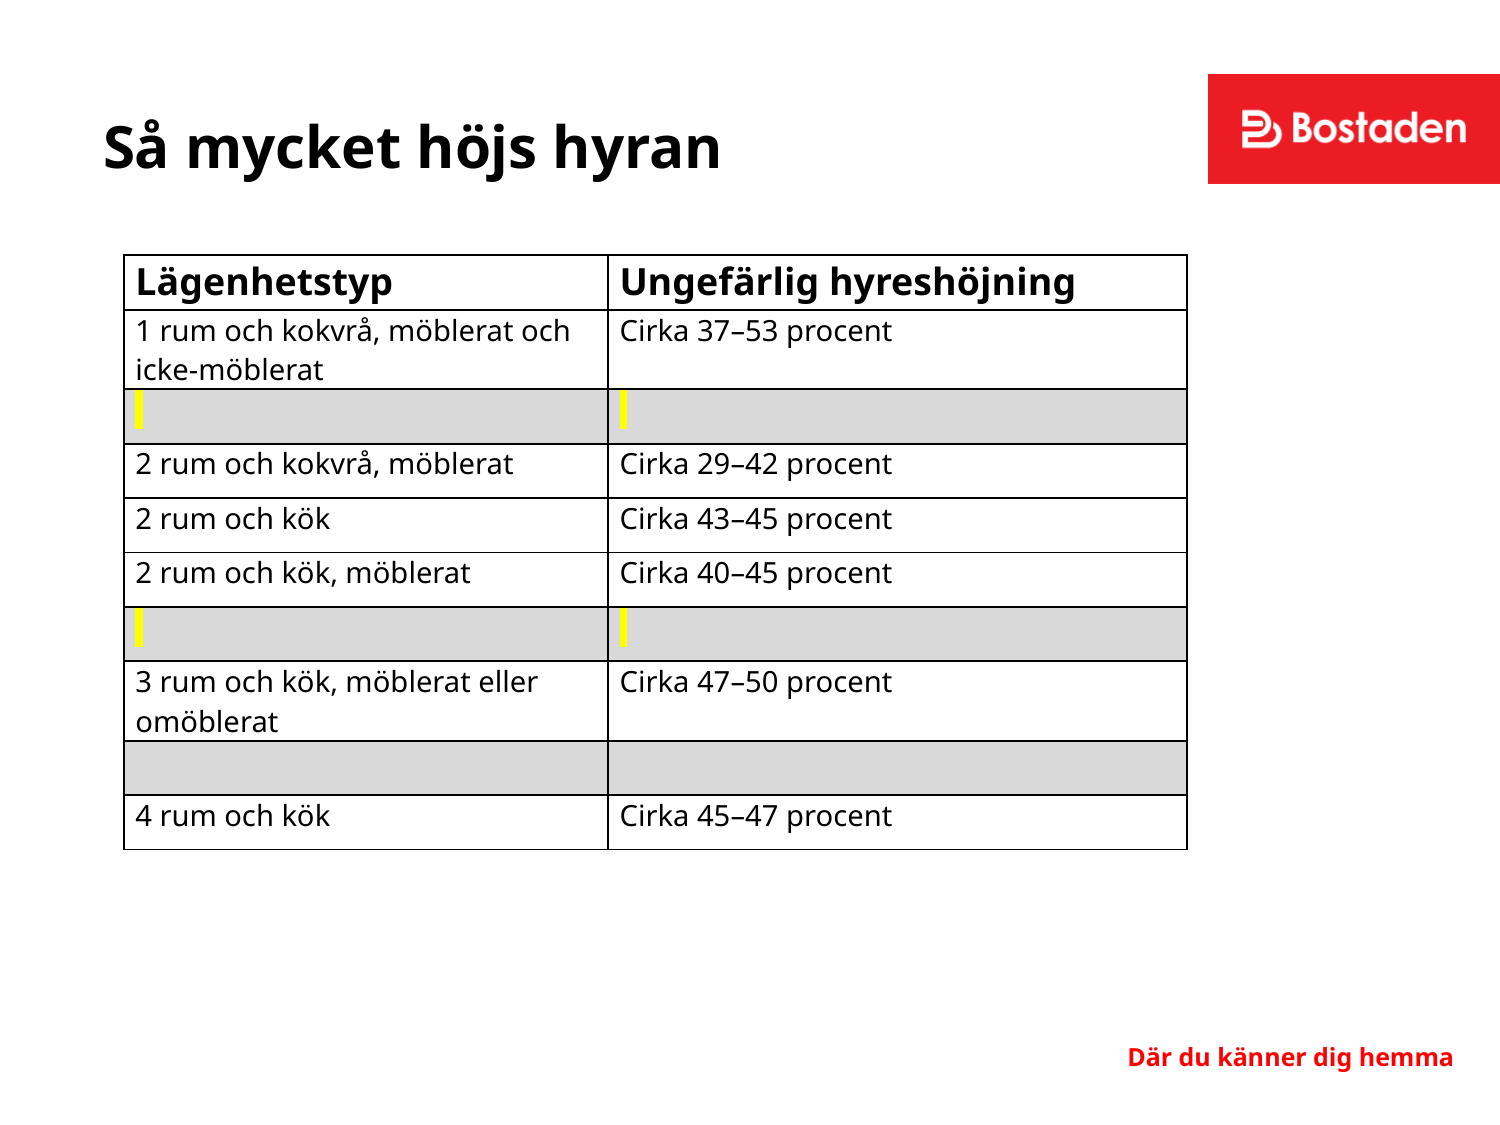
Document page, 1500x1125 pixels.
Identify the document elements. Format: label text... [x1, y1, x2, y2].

table_cell 2 rum och kokvrå, möblerat [125, 445, 607, 497]
table_cell Cirka 47–50 procent [609, 662, 1186, 740]
table_cell Cirka 29–42 procent [609, 445, 1186, 497]
table_header Lägenhetstyp [125, 256, 607, 309]
table_cell [125, 608, 607, 660]
table_cell 1 rum och kokvrå, möblerat och icke-möblerat [125, 311, 607, 388]
table_cell 2 rum och kök, möblerat [125, 553, 607, 606]
text_box Så mycket höjs hyran [88, 102, 1176, 188]
table_cell Cirka 37–53 procent [609, 311, 1186, 388]
picture [1208, 74, 1500, 184]
table_cell 4 rum och kök [125, 796, 607, 849]
table_cell [125, 390, 607, 443]
table_cell Cirka 45–47 procent [609, 796, 1186, 849]
table_cell 2 rum och kök [125, 499, 607, 552]
table_cell [125, 742, 607, 794]
table_cell [609, 390, 1186, 443]
table_cell [609, 742, 1186, 794]
table_cell 3 rum och kök, möblerat eller omöblerat [125, 662, 607, 740]
table_header Ungefärlig hyreshöjning [609, 256, 1186, 309]
table_cell [609, 608, 1186, 660]
table_cell Cirka 40–45 procent [609, 553, 1186, 606]
table_cell Cirka 43–45 procent [609, 499, 1186, 552]
